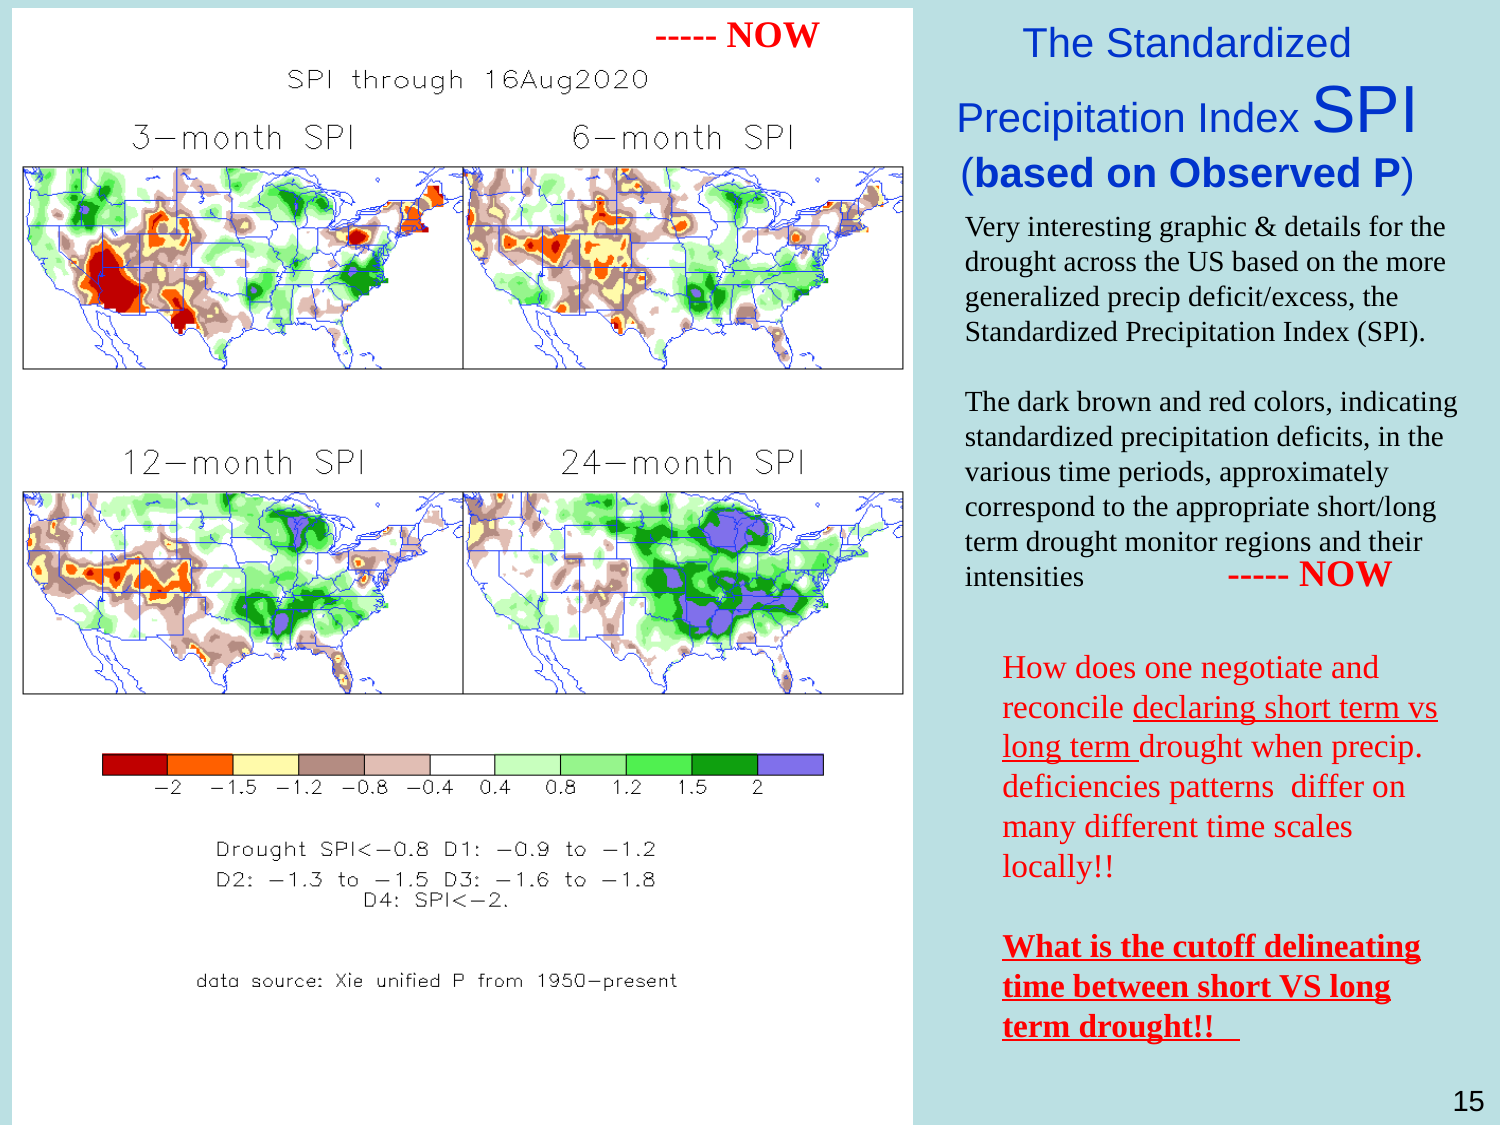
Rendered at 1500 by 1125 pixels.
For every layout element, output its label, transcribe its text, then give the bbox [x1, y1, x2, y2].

text_box ----- NOW [640, 3, 900, 7]
text_box Very interesting graphic & details for the drought across the US based on the more generalized precip deficit/excess, the Standardized Precipitation Index (SPI). The dark brown and red colors, indicating standardized precipitation deficits, in the various time periods, approximately correspond to the appropriate short/long term drought monitor regions and their intensities [949, 199, 1475, 600]
title The Standardized Precipitation Index SPI (based on Observed P) [924, 0, 1450, 212]
text_box ----- NOW [1212, 541, 1460, 602]
text_box How does one negotiate and reconcile declaring short term vs long term drought when precip. deficiencies patterns differ on many different time scales locally!! What is the cutoff delineating time between short VS long term drought!! [987, 637, 1475, 1052]
slide_number 15 [1437, 1074, 1500, 1125]
picture [12, 8, 913, 1125]
